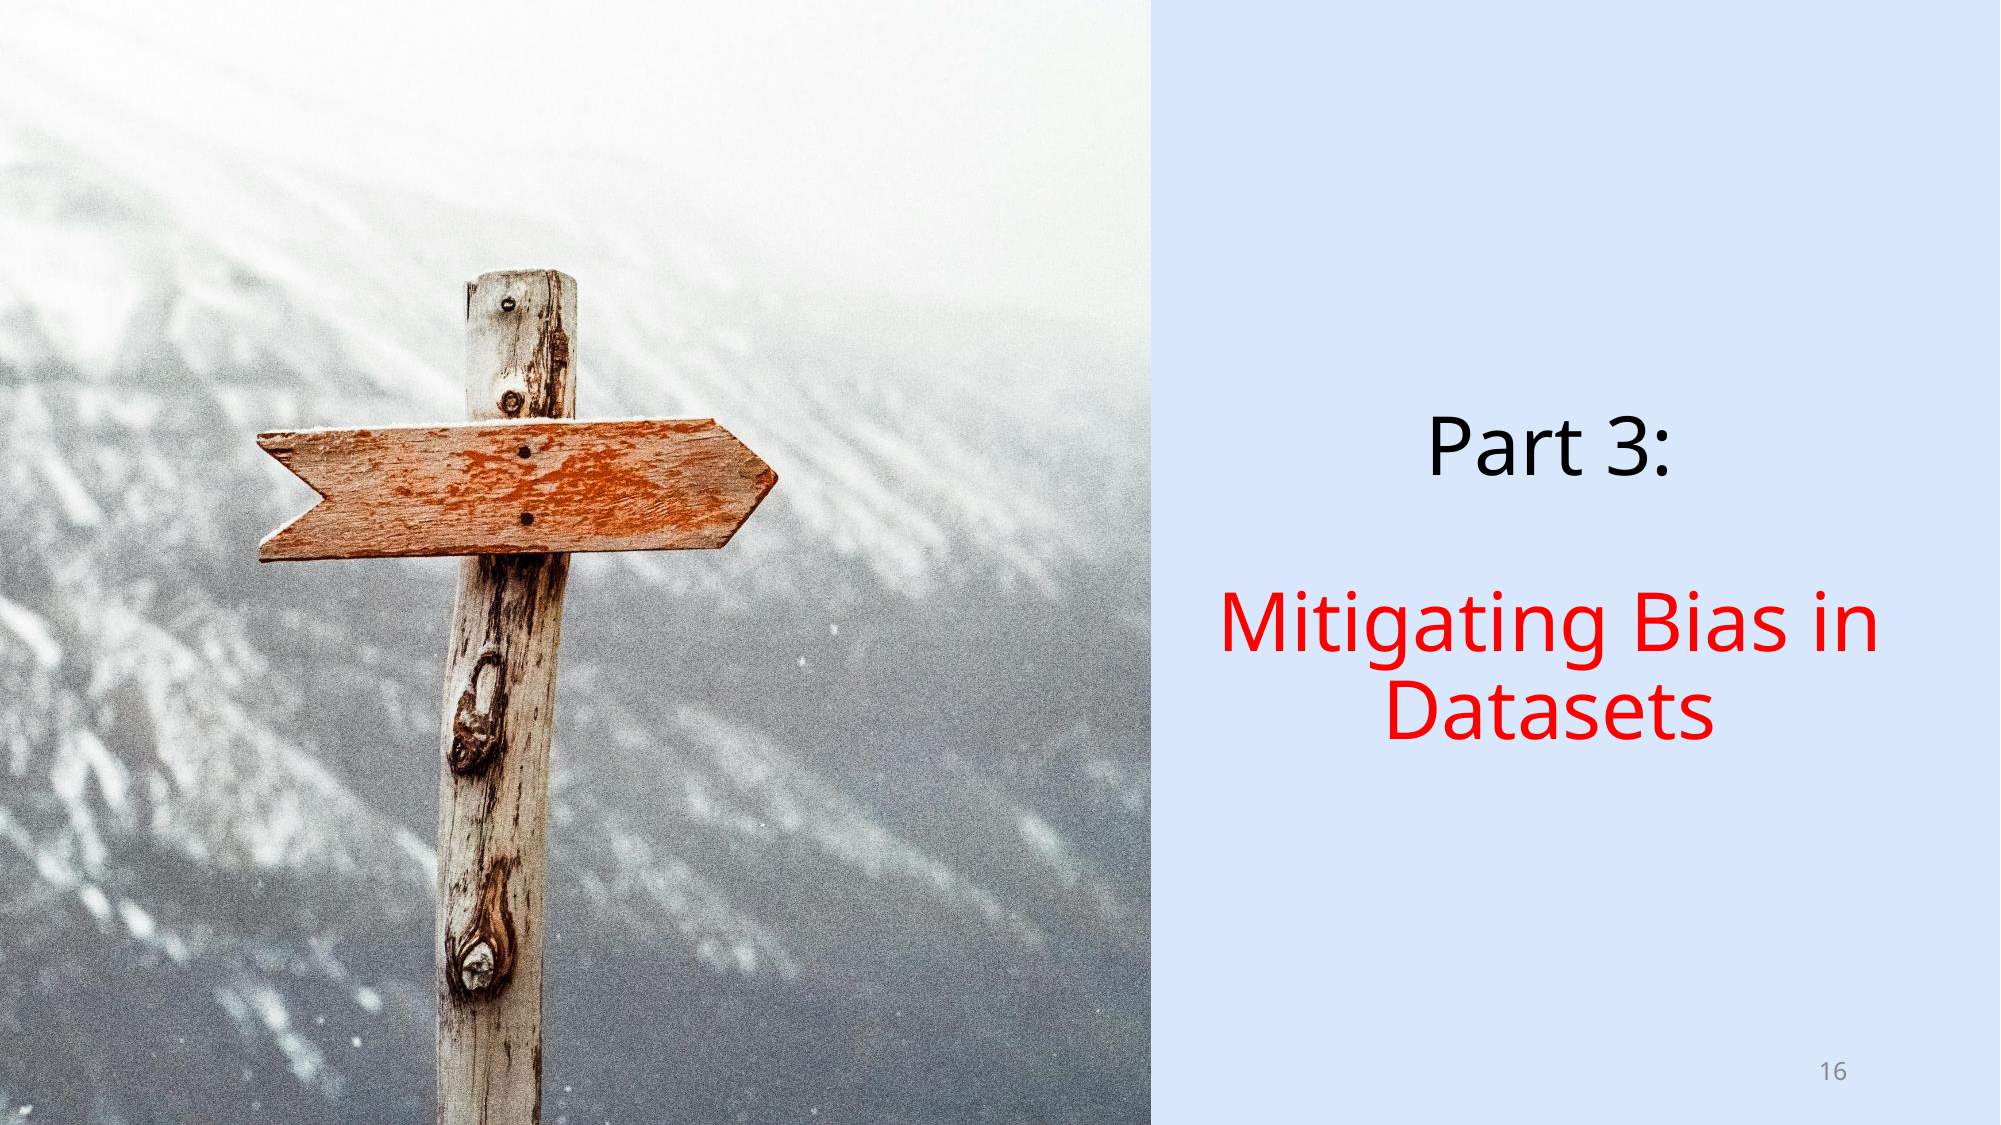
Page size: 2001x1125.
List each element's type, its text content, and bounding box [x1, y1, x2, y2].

slide_number 16 [1412, 1042, 1863, 1103]
picture [0, 0, 1151, 1125]
list Part 3: Mitigating Bias in Datasets [1192, 397, 1907, 767]
